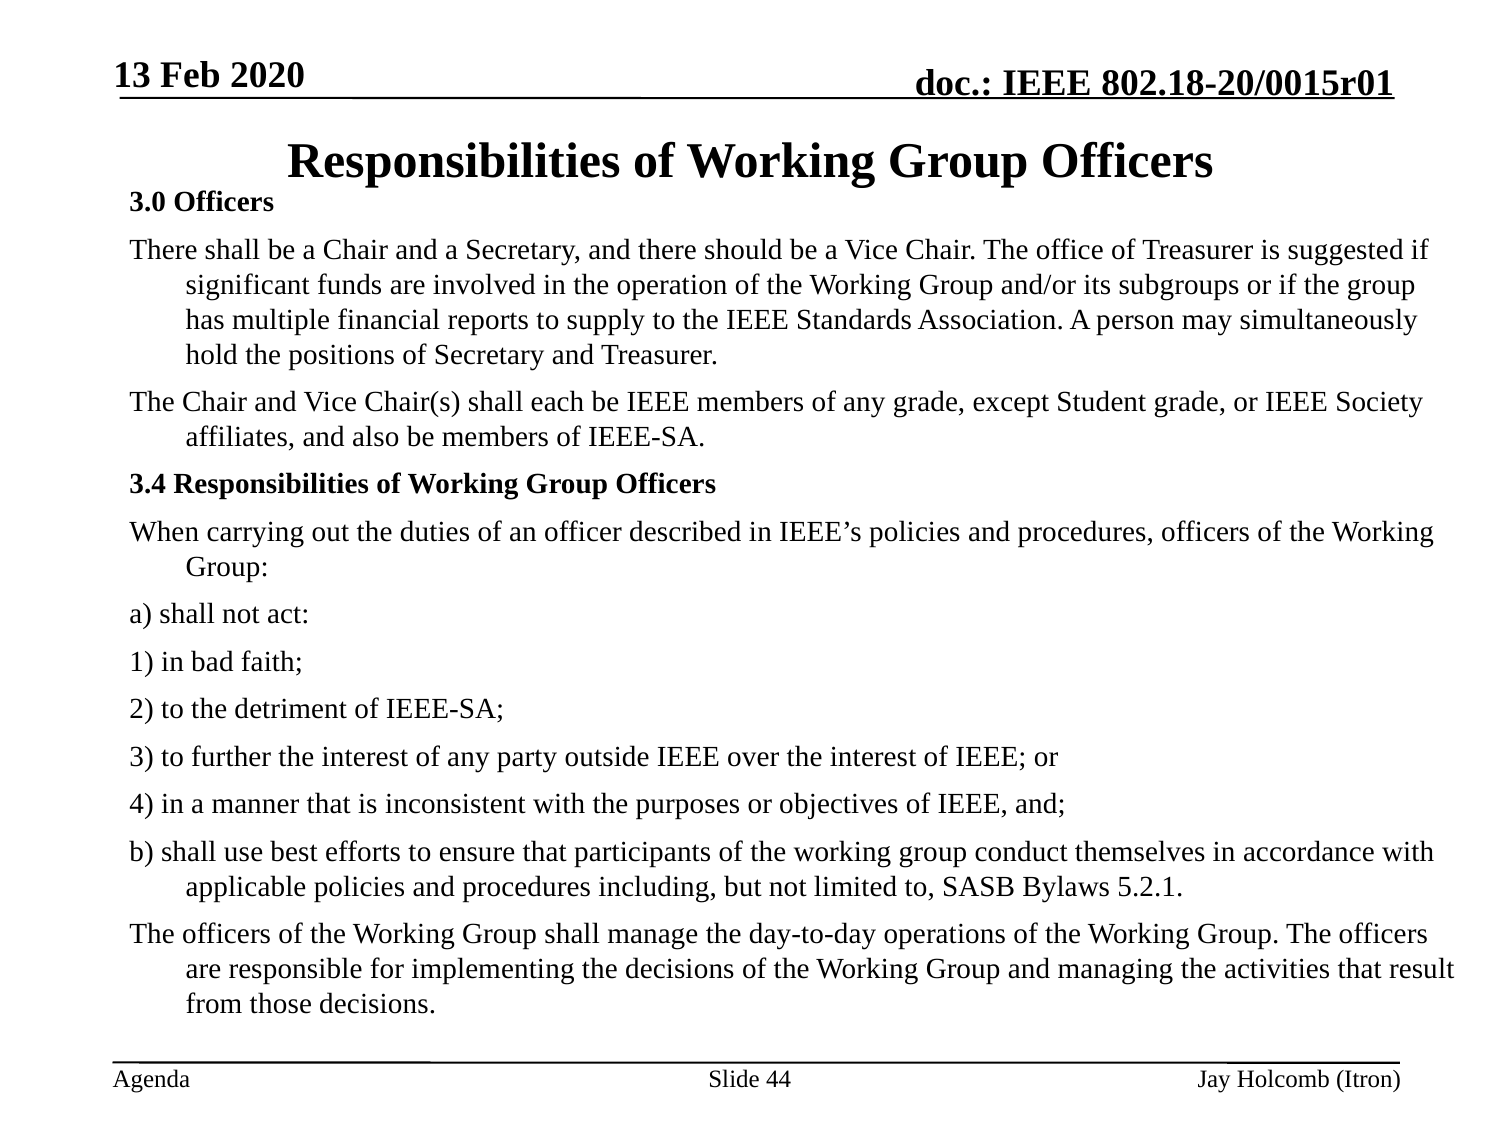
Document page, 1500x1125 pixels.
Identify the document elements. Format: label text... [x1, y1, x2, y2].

title Responsibilities of Working Group Officers [113, 101, 1389, 213]
footer Jay Holcomb (Itron) [878, 1061, 1402, 1093]
slide_number Slide 44 [699, 1061, 800, 1123]
list 3.0 Officers There shall be a Chair and a Secretary, and there should be a Vice Chair. The office of Treasurer is suggested if significant funds are involved in the operation of the Working Group and/or its subgroups or if the group has multiple financial reports to supply to the IEEE Standards Association. A person may simultaneously hold the positions of Secretary and Treasurer. The Chair and Vice Chair(s) shall each be IEEE members of any grade, except Student grade, or IEEE Society affiliates, and also be members of IEEE-SA. 3.4 Responsibilities of Working Group Officers When carrying out the duties of an officer described in IEEE’s policies and procedures, officers of the Working Group: a) shall not act: 1) in bad faith; 2) to the detriment of IEEE-SA; 3) to further the interest of any party outside IEEE over the interest of IEEE; or 4) in a manner that is inconsistent with the purposes or objectives of IEEE, and; b) shall use best efforts to ensure that participants of the working group conduct themselves in accordance with applicable policies and procedures including, but not limited to, SASB Bylaws 5.2.1. The officers of the Working Group shall manage the day-to-day operations of the Working Group. The officers are responsible for implementing the decisions of the Working Group and managing the activities that result from those decisions. [114, 174, 1476, 850]
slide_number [113, 49, 476, 96]
